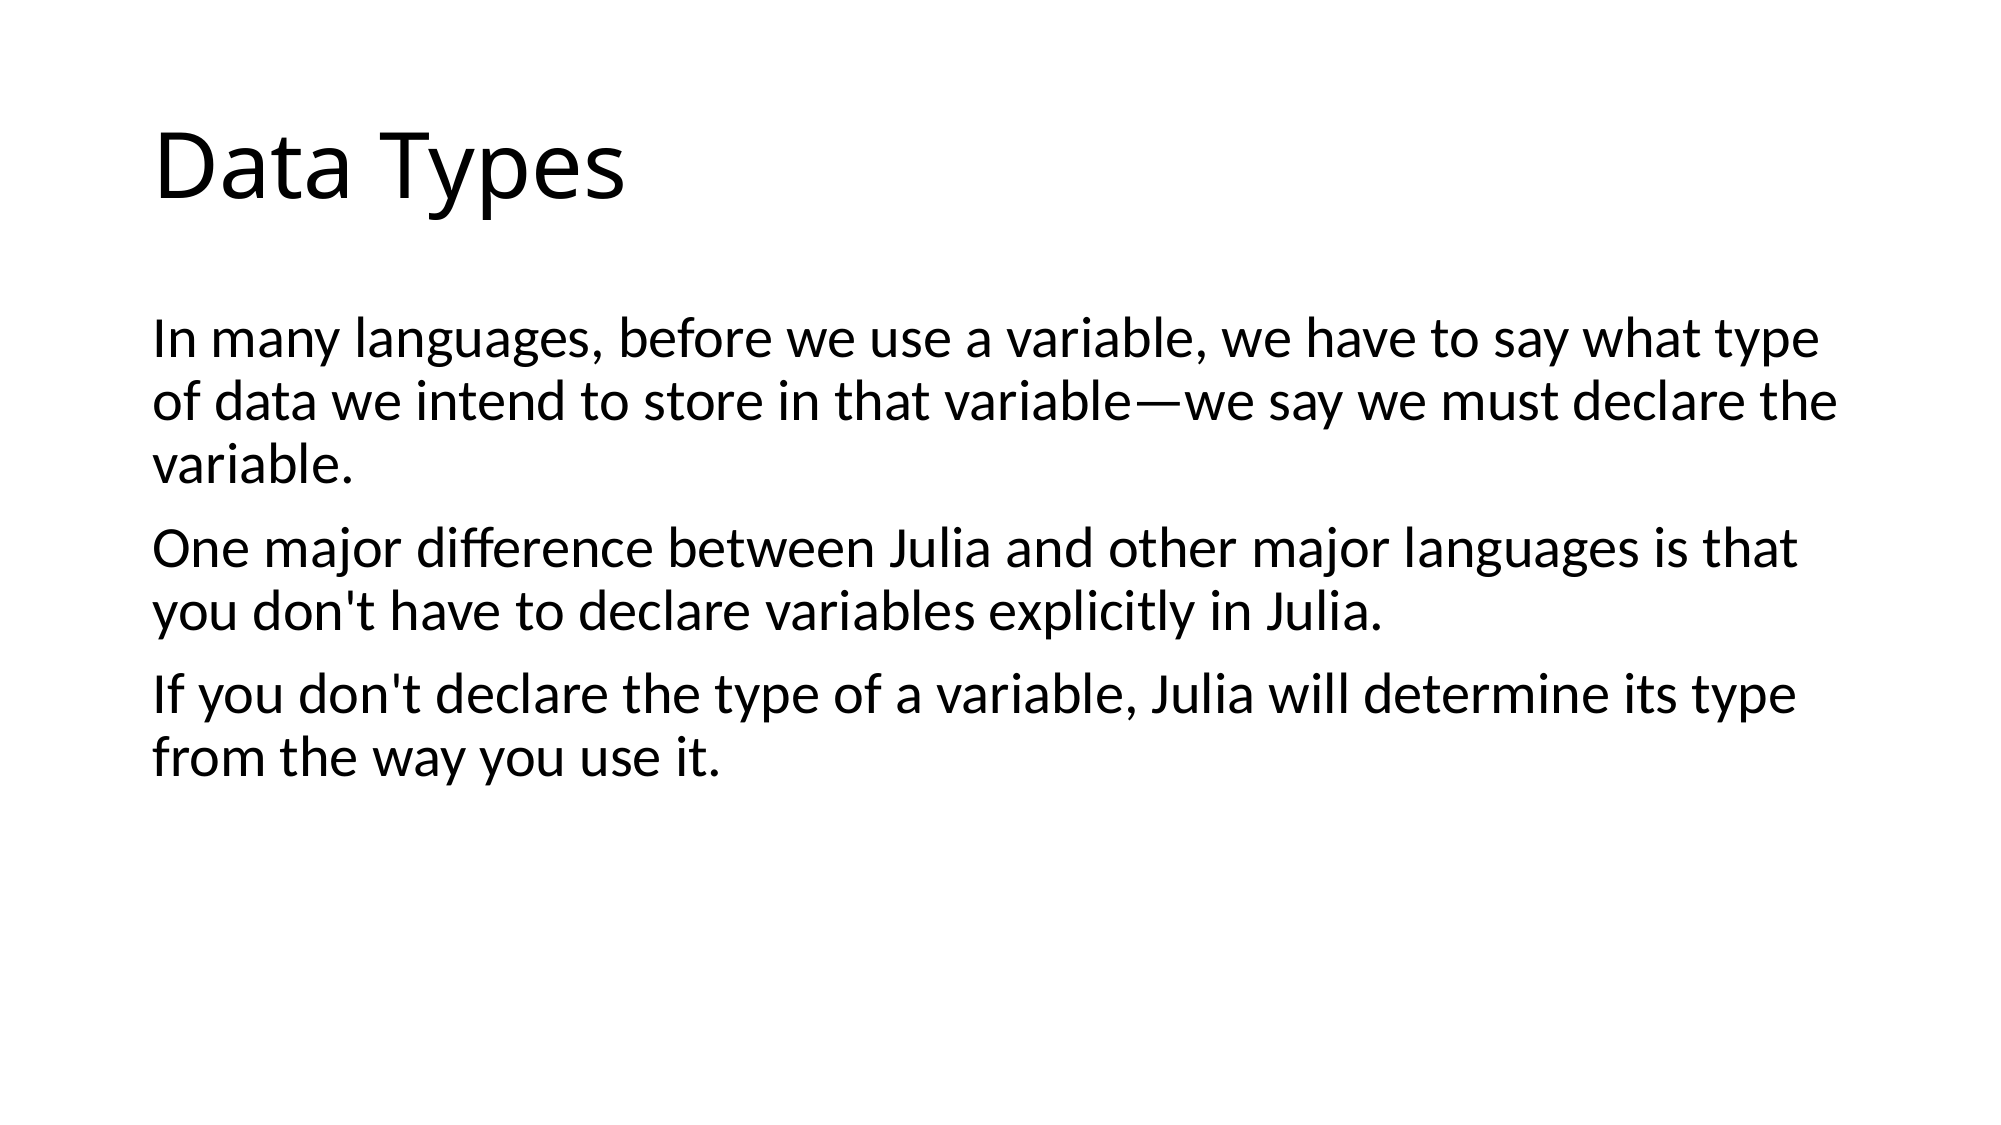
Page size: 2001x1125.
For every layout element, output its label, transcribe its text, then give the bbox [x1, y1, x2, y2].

list In many languages, before we use a variable, we have to say what type of data we intend to store in that variable—we say we must declare the variable. One major difference between Julia and other major languages is that you don't have to declare variables explicitly in Julia. If you don't declare the type of a variable, Julia will determine its type from the way you use it. [137, 299, 1863, 1014]
title Data Types [137, 59, 1863, 278]
